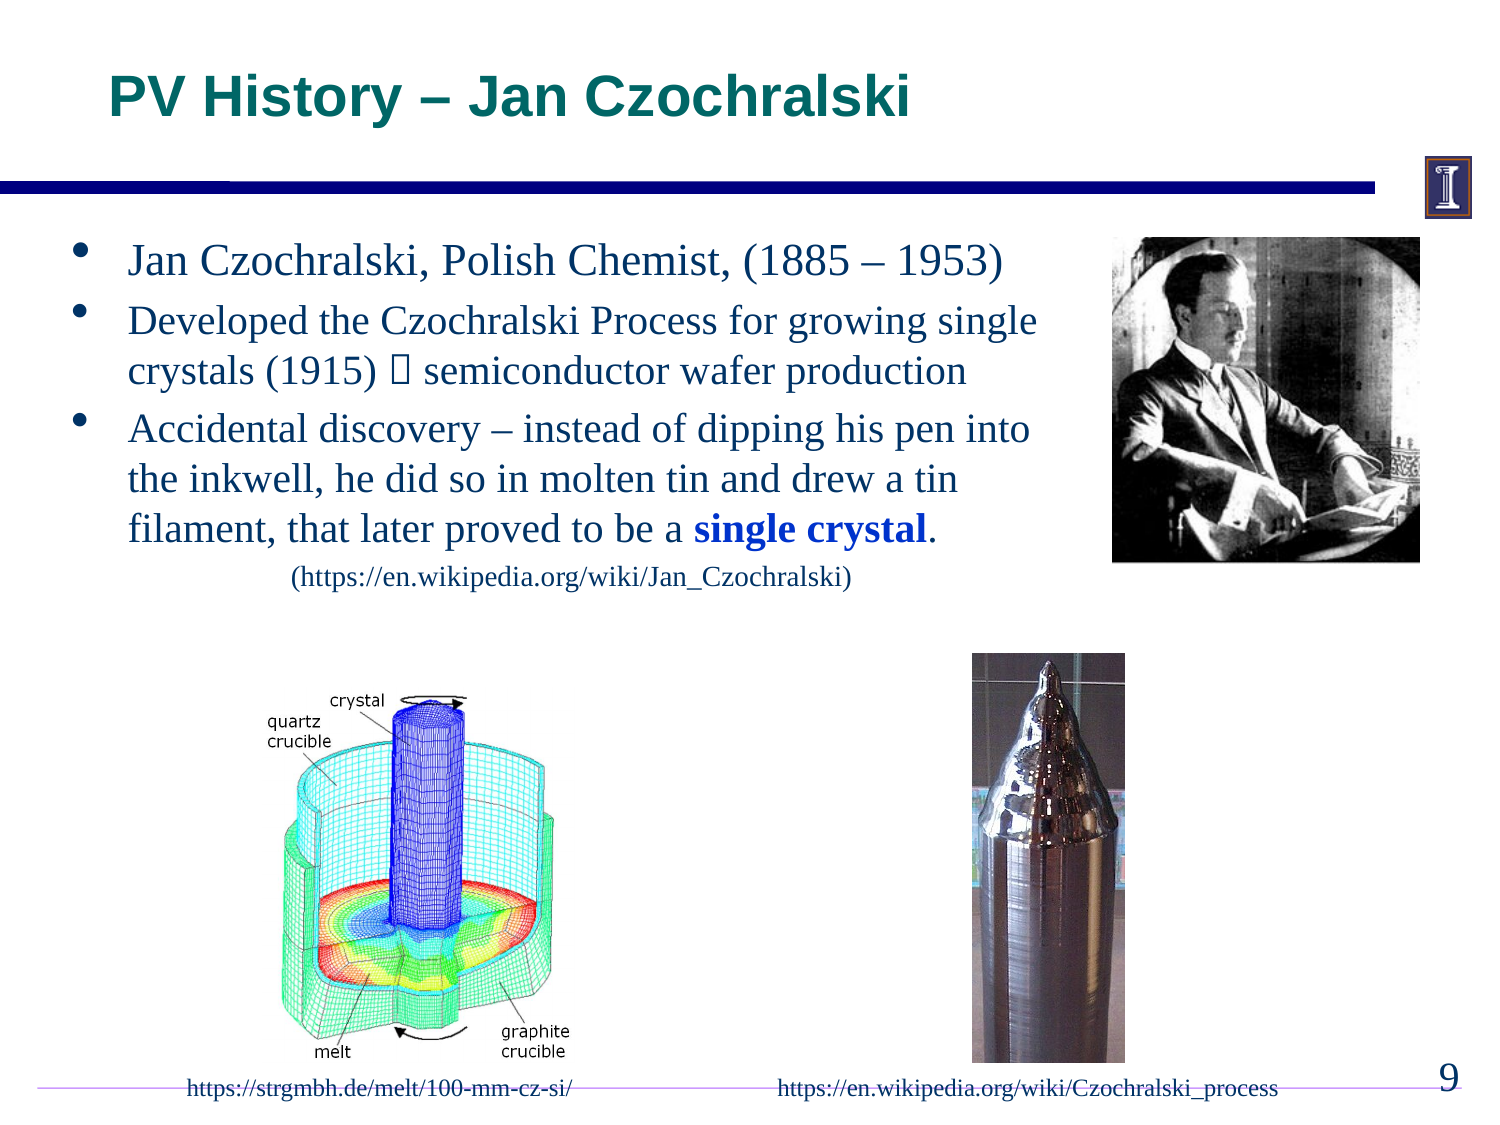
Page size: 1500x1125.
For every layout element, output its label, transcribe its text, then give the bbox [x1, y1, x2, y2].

text_box https://strgmbh.de/melt/100-mm-cz-si/ [171, 1063, 672, 1109]
picture [1424, 156, 1472, 219]
picture [971, 653, 1126, 1063]
slide_number 8 [1162, 1037, 1476, 1113]
picture [262, 687, 576, 1063]
text_box https://en.wikipedia.org/wiki/Czochralski_process [762, 1063, 1322, 1109]
title PV History – Jan Czochralski [93, 9, 1407, 185]
picture [1112, 237, 1420, 564]
text_box Jan Czochralski, Polish Chemist, (1885 – 1953) Developed the Czochralski Process for growing single crystals (1915)  semiconductor wafer production Accidental discovery – instead of dipping his pen into the inkwell, he did so in molten tin and drew a tin filament, that later proved to be a single crystal. (https://en.wikipedia.org/wiki/Jan_Czochralski) [56, 221, 1088, 1110]
